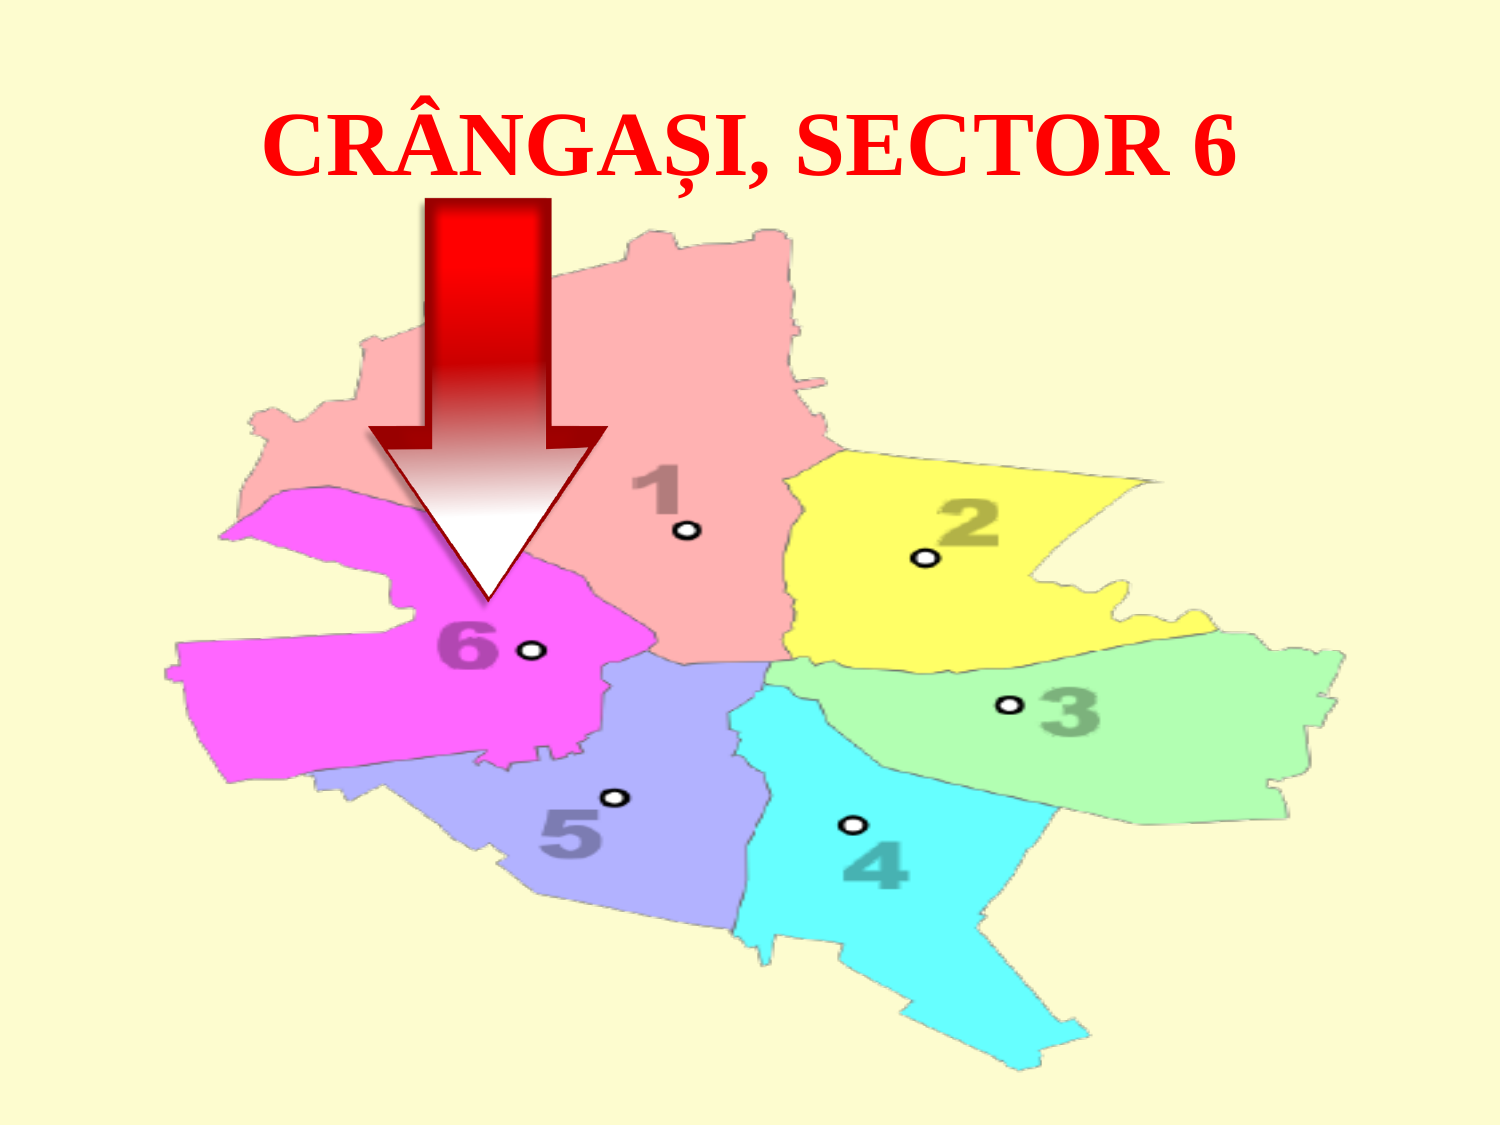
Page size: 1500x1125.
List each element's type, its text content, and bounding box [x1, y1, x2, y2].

title CRÂNGAȘI, SECTOR 6 [75, 45, 1425, 233]
picture [359, 196, 609, 614]
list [88, 219, 1424, 1083]
